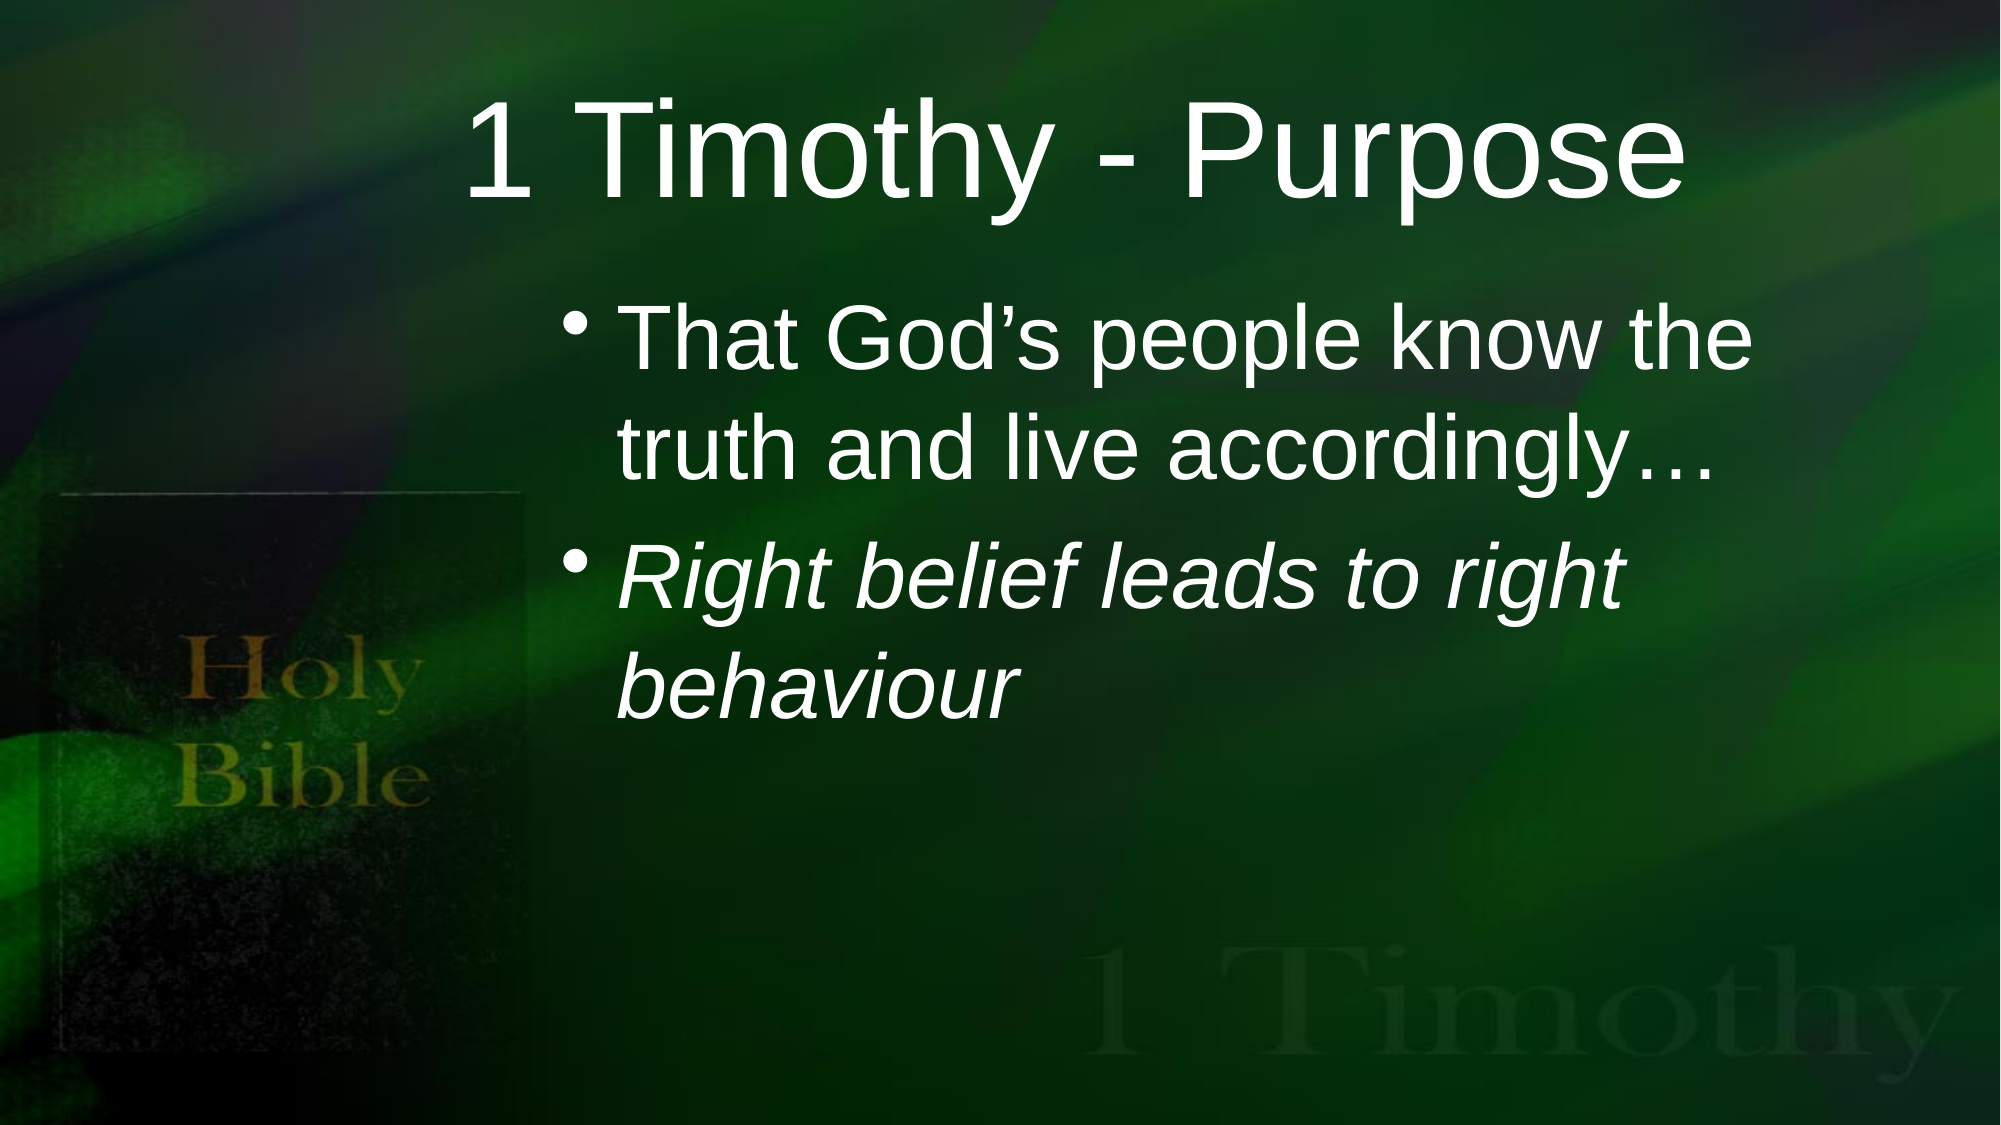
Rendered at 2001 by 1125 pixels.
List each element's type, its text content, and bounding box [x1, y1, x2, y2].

picture [0, 0, 2001, 1125]
list That God’s people know the truth and live accordingly… Right belief leads to right behaviour [544, 270, 1811, 1014]
title 1 Timothy - Purpose [445, 45, 1730, 233]
